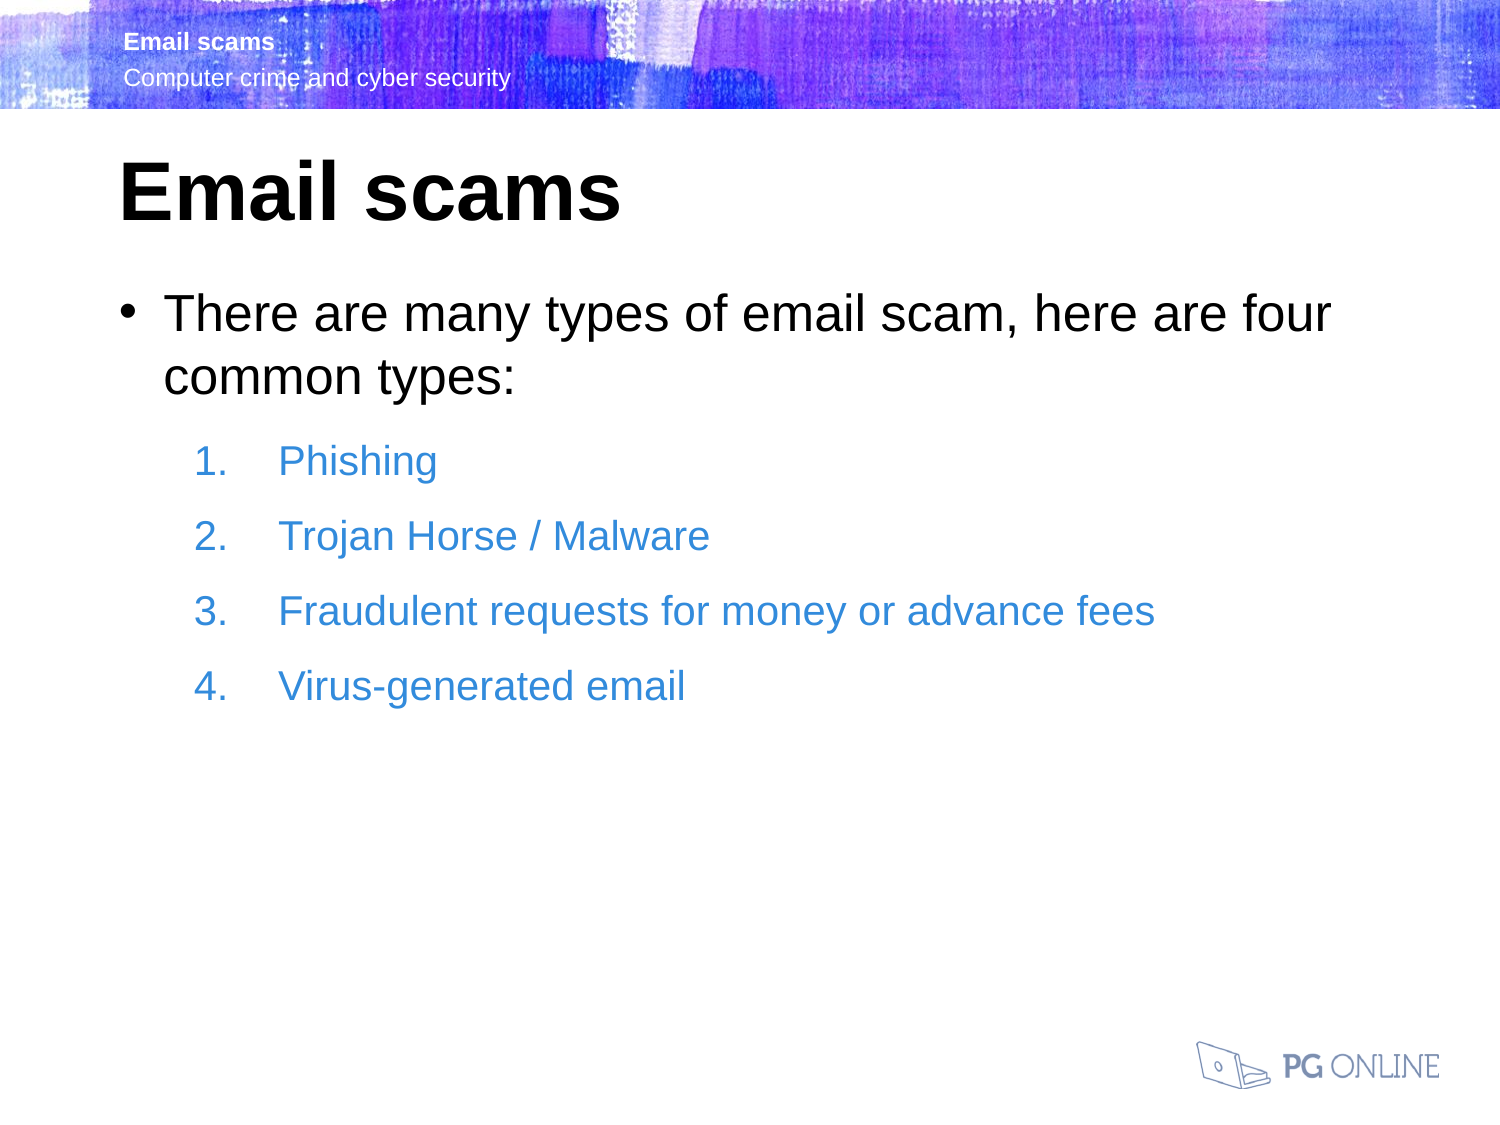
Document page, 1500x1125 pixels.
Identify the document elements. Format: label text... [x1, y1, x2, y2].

picture [0, 0, 1500, 109]
list Email scams [118, 148, 1401, 259]
list There are many types of email scam, here are four common types: Phishing Trojan Horse / Malware Fraudulent requests for money or advance fees Virus-generated email [118, 279, 1398, 847]
